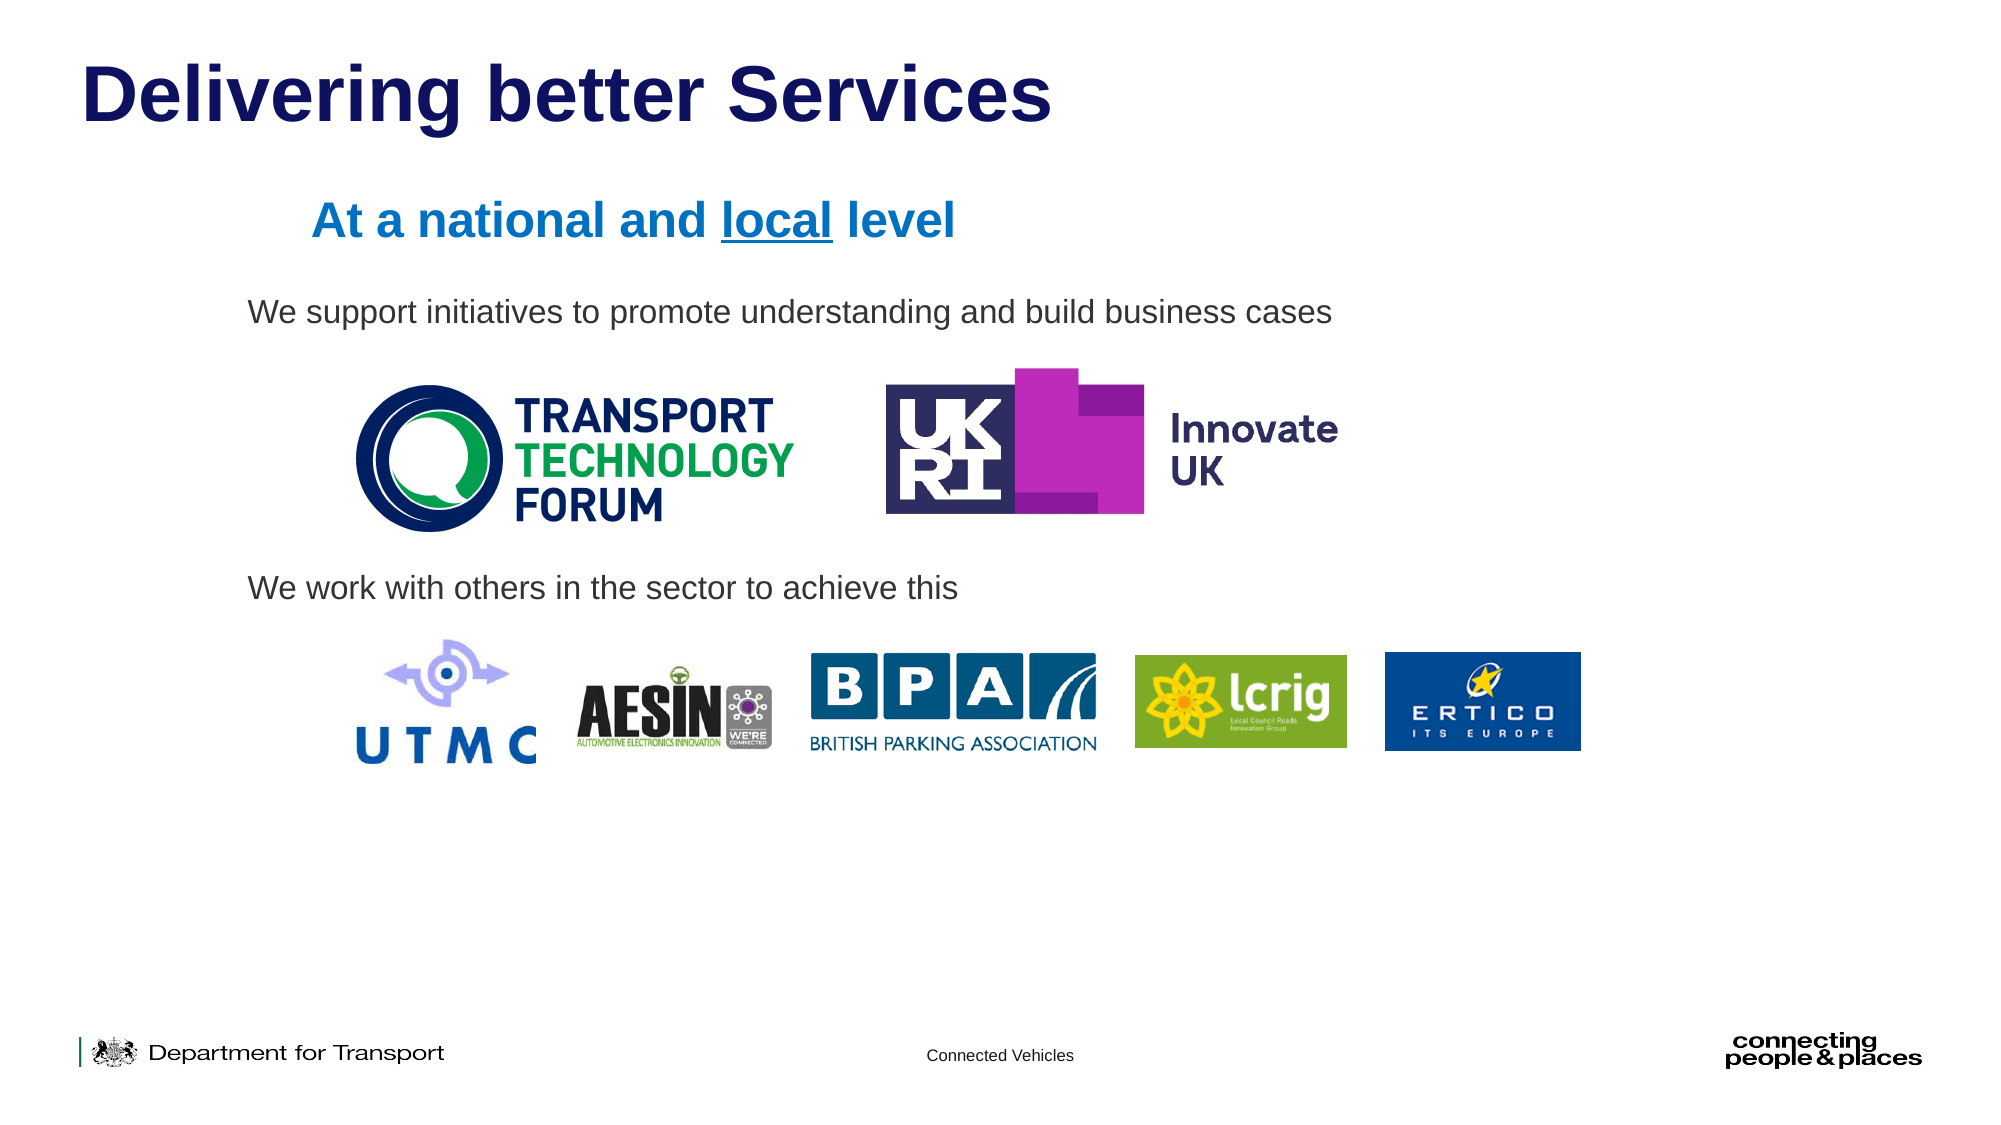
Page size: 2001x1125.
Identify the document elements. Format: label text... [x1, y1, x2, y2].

text_box We work with others in the sector to achieve this [247, 566, 1750, 691]
picture [1726, 1032, 1922, 1069]
footer Connected Vehicles [582, 1040, 1420, 1070]
picture [1385, 652, 1581, 751]
picture [79, 1037, 444, 1067]
picture [356, 639, 536, 764]
title Delivering better Services [81, 53, 1922, 259]
list At a national and local level [310, 187, 1693, 276]
picture [820, 356, 1402, 534]
text_box We support initiatives to promote understanding and build business cases [247, 289, 1750, 414]
picture [356, 385, 794, 532]
picture [569, 650, 778, 753]
picture [1135, 655, 1347, 749]
picture [797, 645, 1109, 758]
